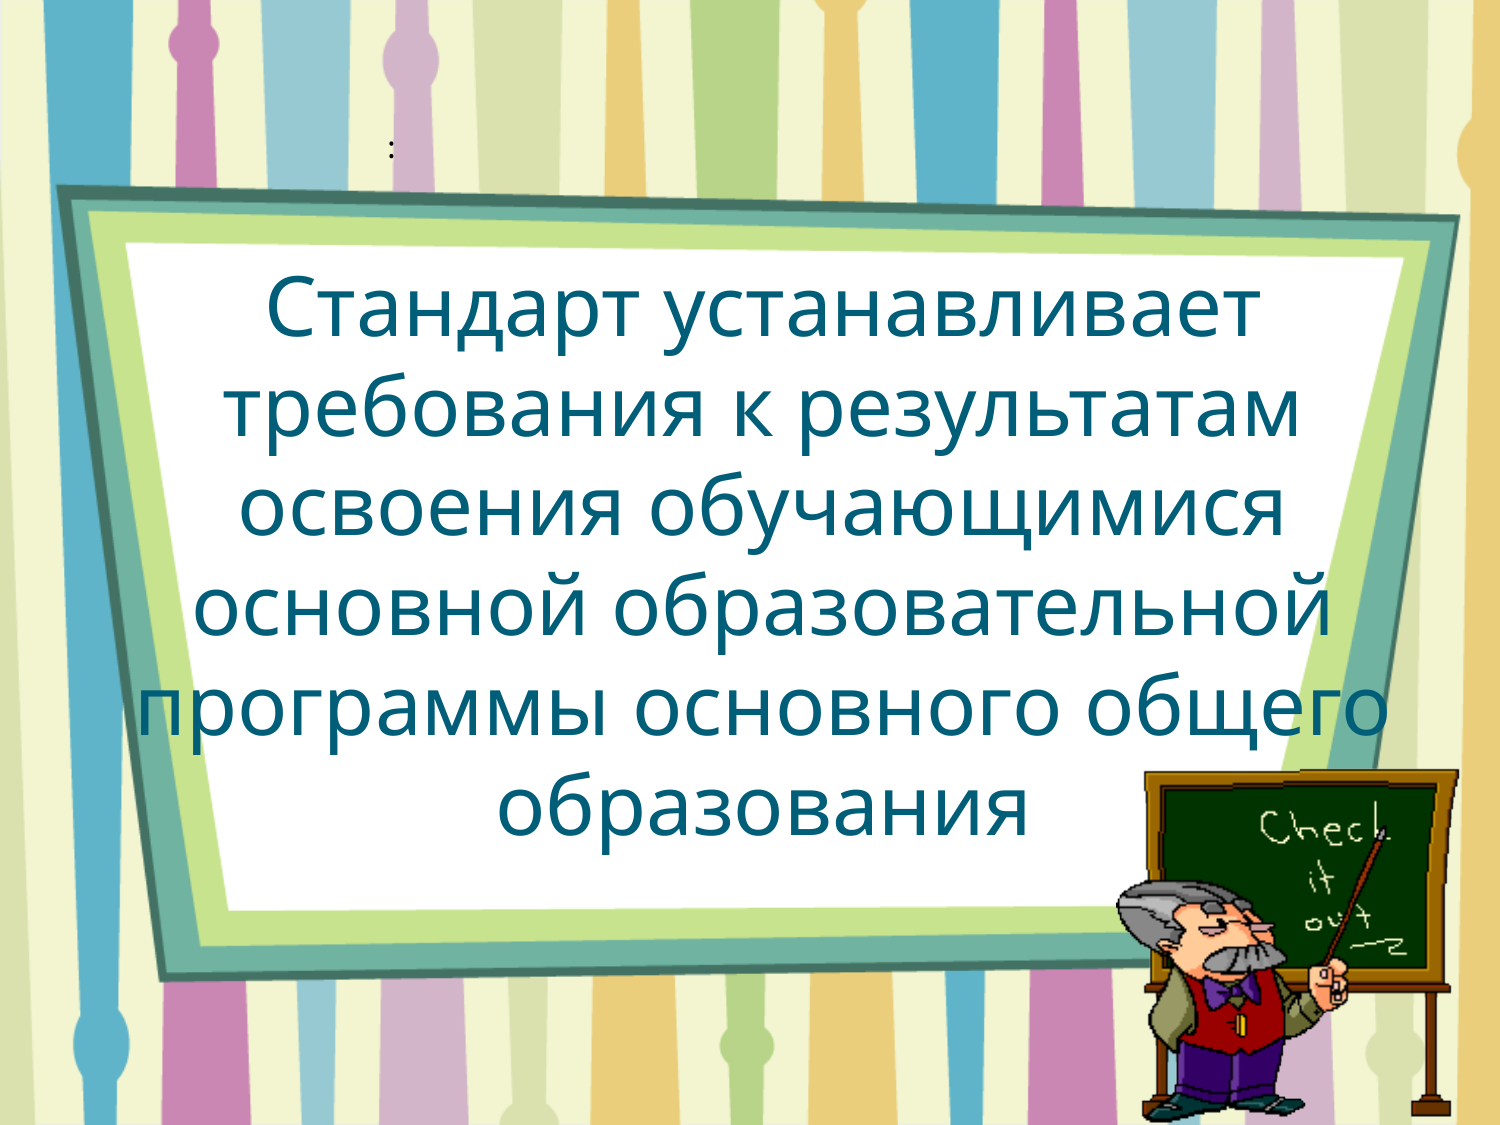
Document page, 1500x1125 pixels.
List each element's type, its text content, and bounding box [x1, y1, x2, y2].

text_box : [371, 113, 1122, 174]
title Стандарт устанавливает требования к результатам освоения обучающимися основной образовательной программы основного общего образования [88, 160, 1439, 945]
picture [0, 0, 1500, 1125]
